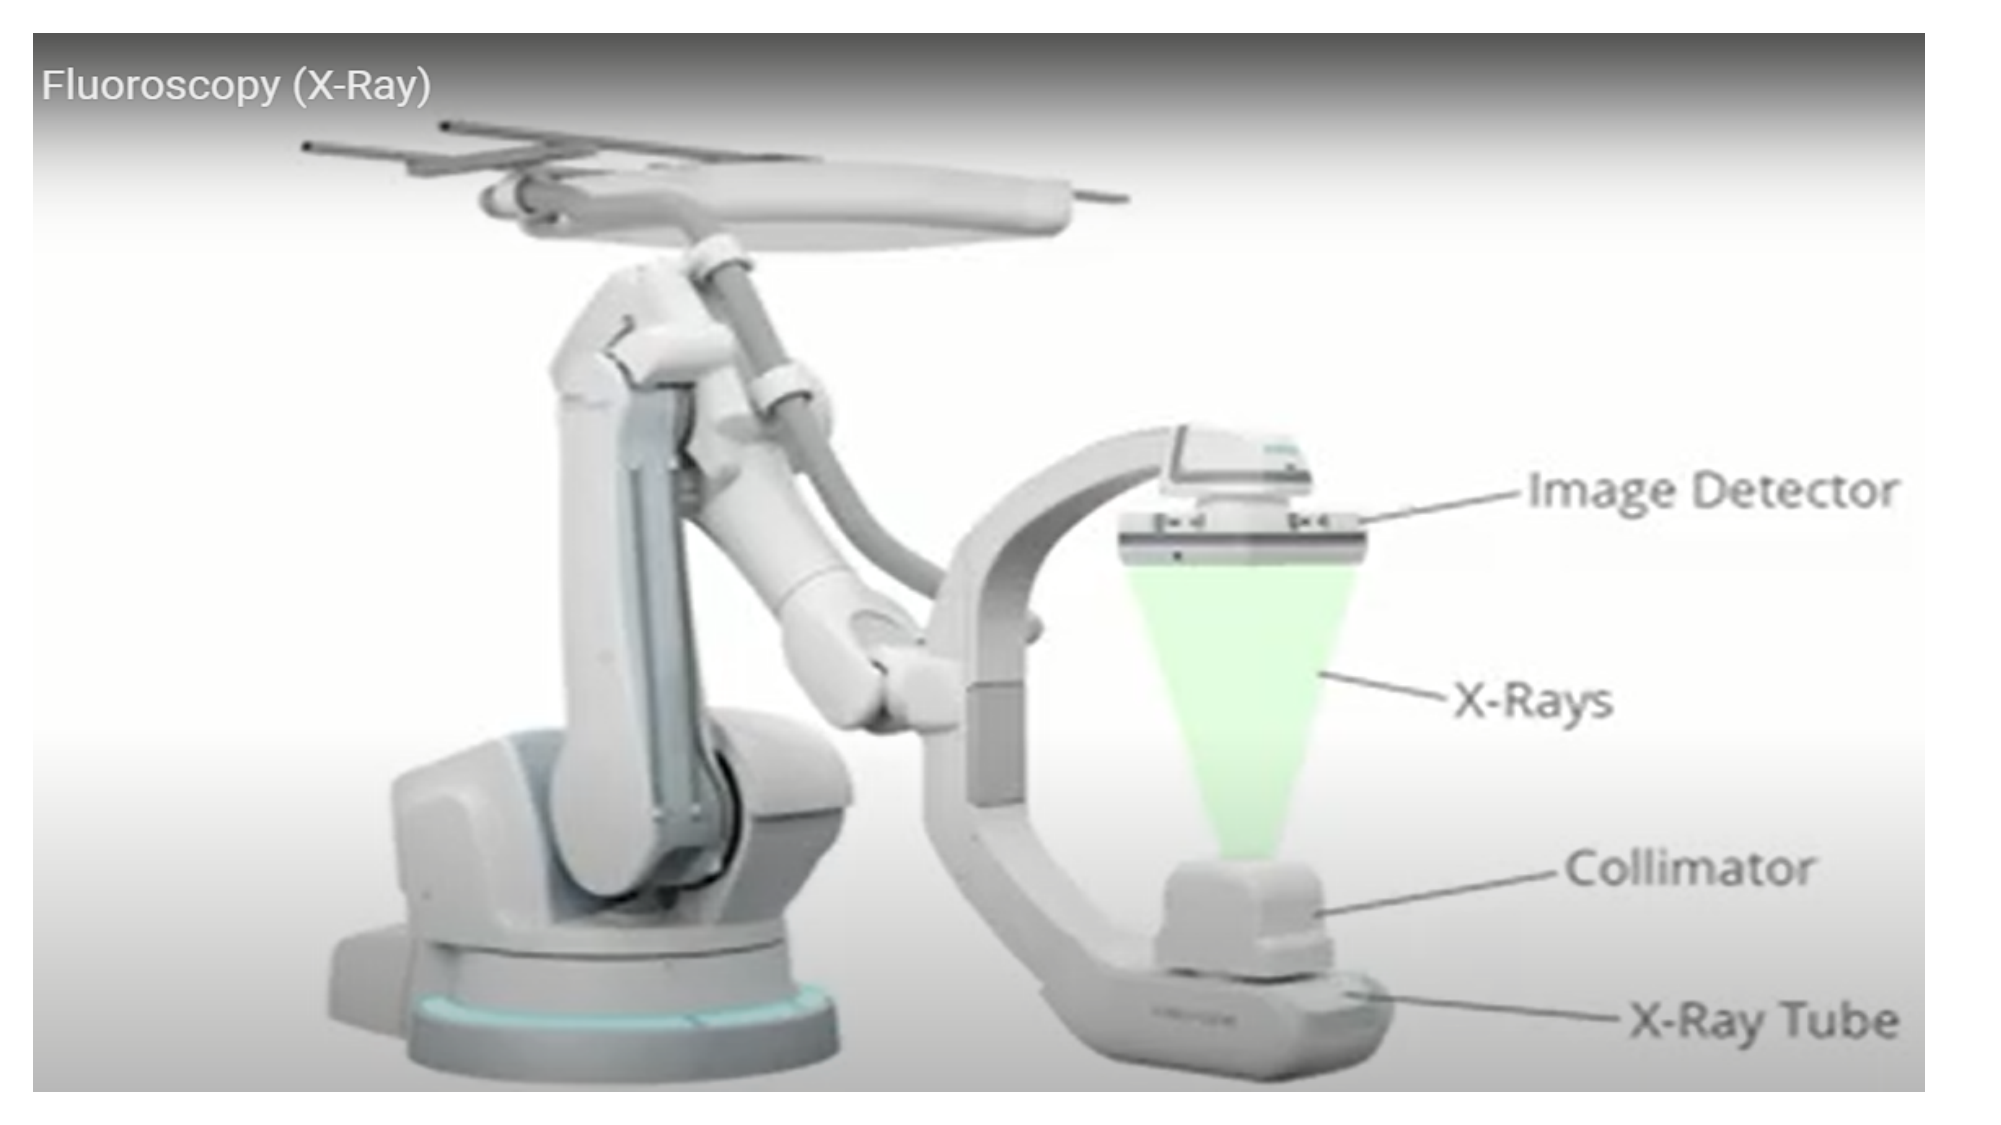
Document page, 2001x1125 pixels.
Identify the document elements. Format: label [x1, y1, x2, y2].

picture [32, 33, 1925, 1092]
